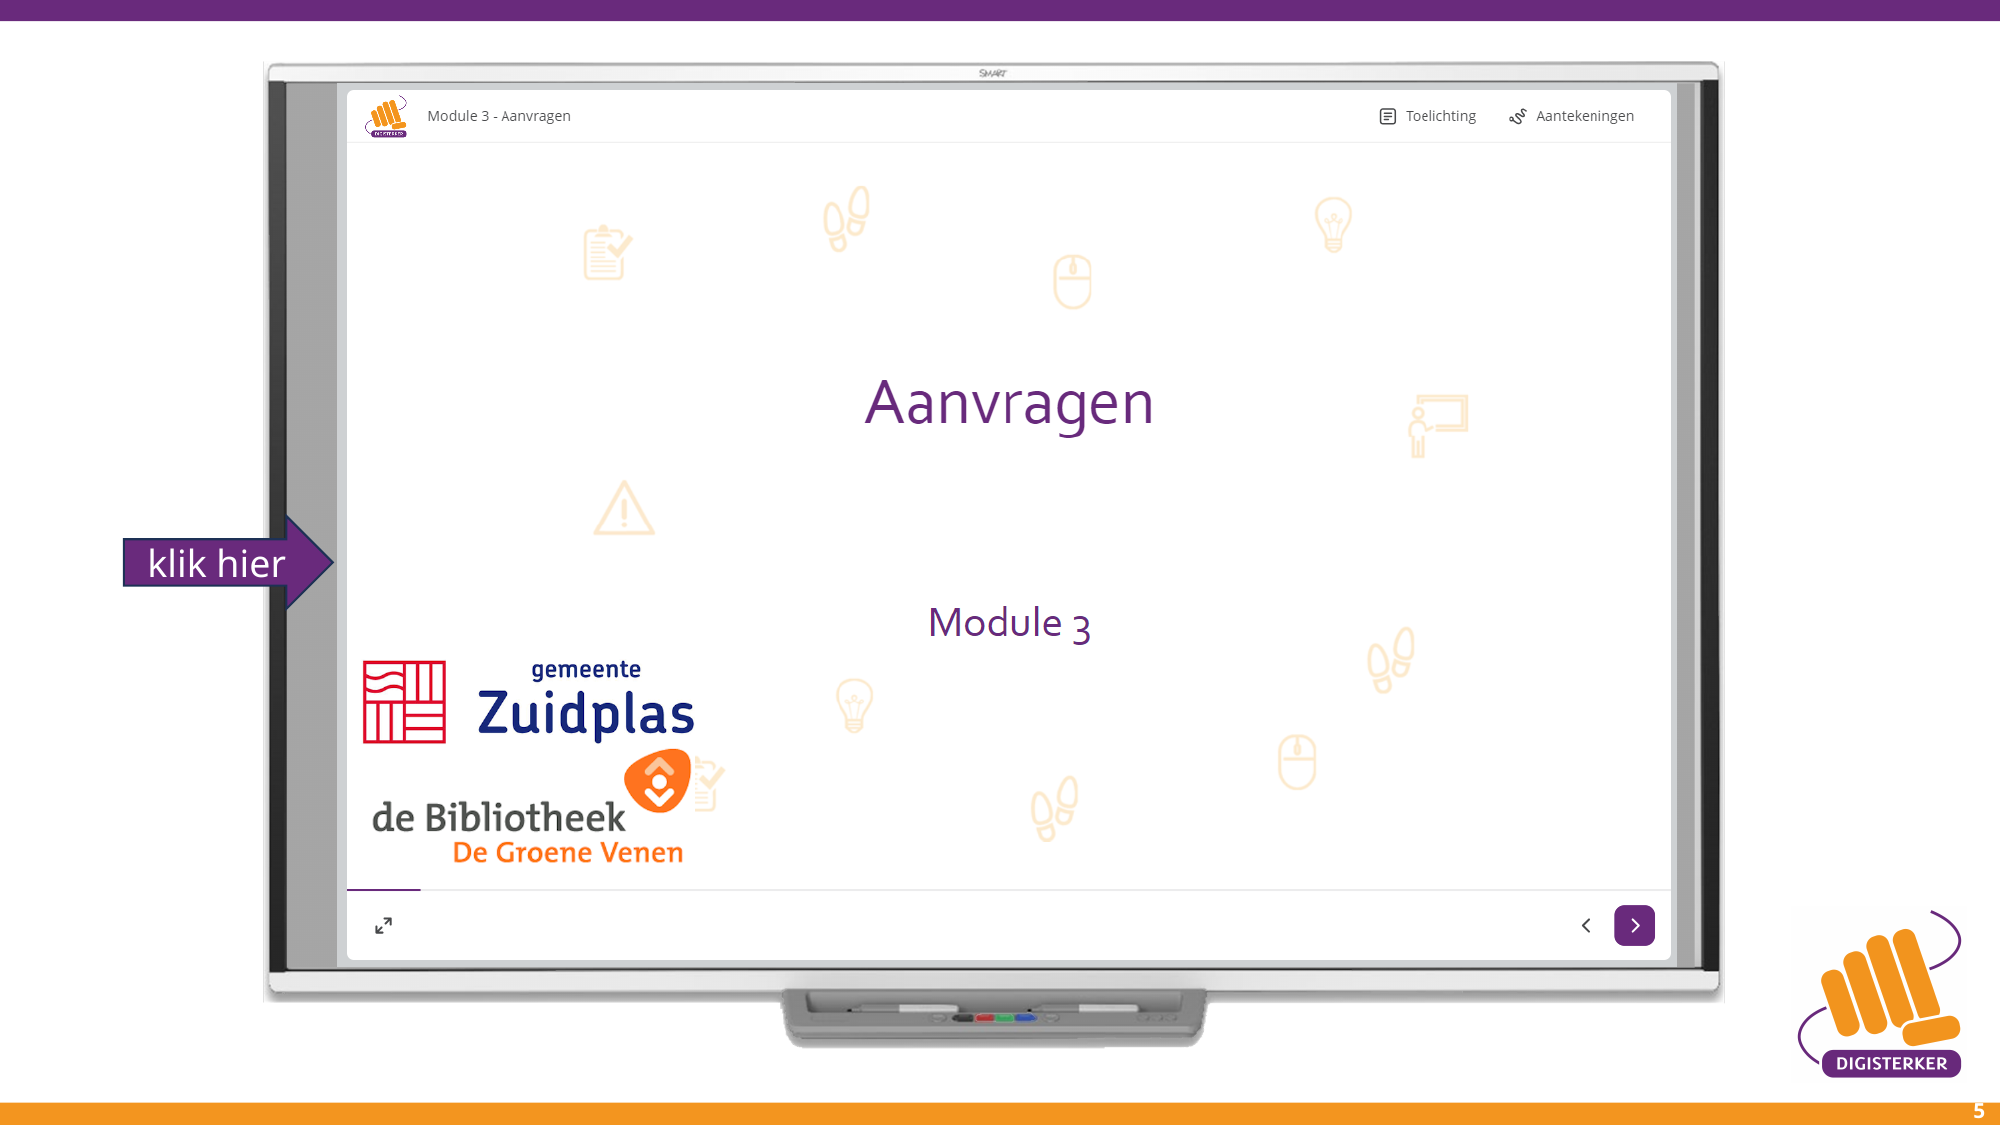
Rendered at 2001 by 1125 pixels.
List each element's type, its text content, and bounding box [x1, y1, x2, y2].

picture [251, 59, 1749, 1066]
slide_number 5 [1704, 1082, 2000, 1125]
picture [1791, 906, 1967, 1082]
text_box klik hier [122, 538, 251, 587]
